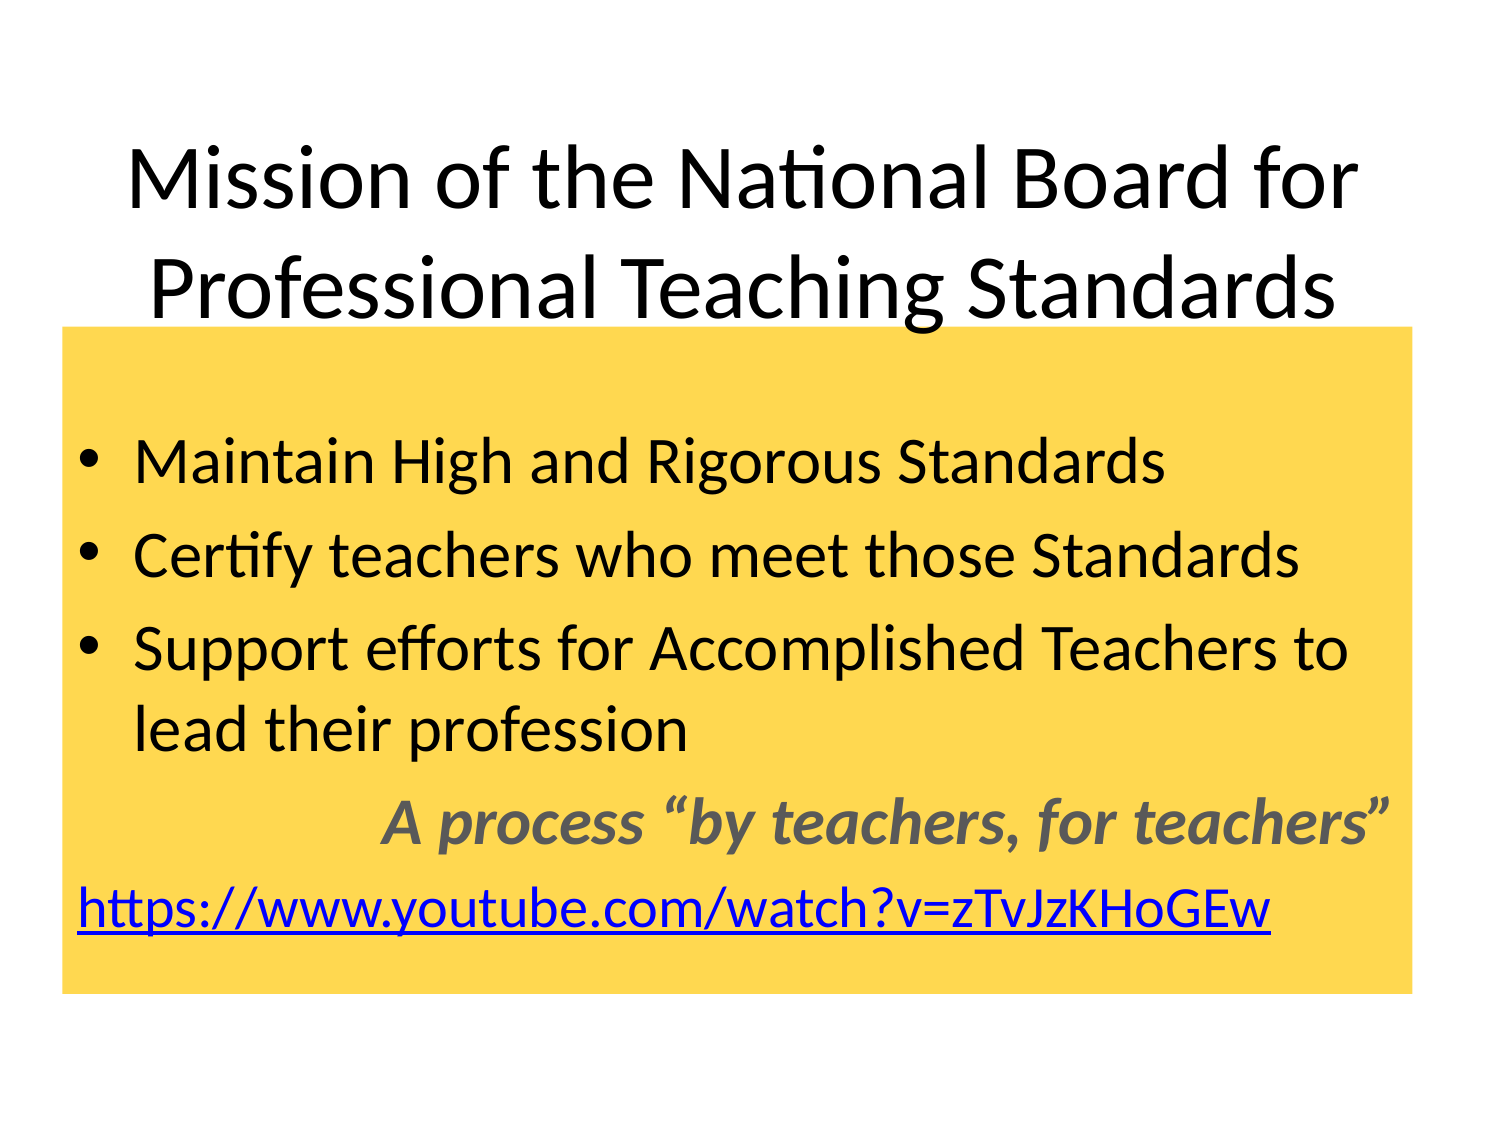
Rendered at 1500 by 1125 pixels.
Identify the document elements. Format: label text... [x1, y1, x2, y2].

title Mission of the National Board for Professional Teaching Standards [62, 111, 1425, 342]
list Maintain High and Rigorous Standards Certify teachers who meet those Standards Support efforts for Accomplished Teachers to lead their profession A process “by teachers, for teachers” https://www.youtube.com/watch?v=zTvJzKHoGEw [62, 342, 1413, 994]
